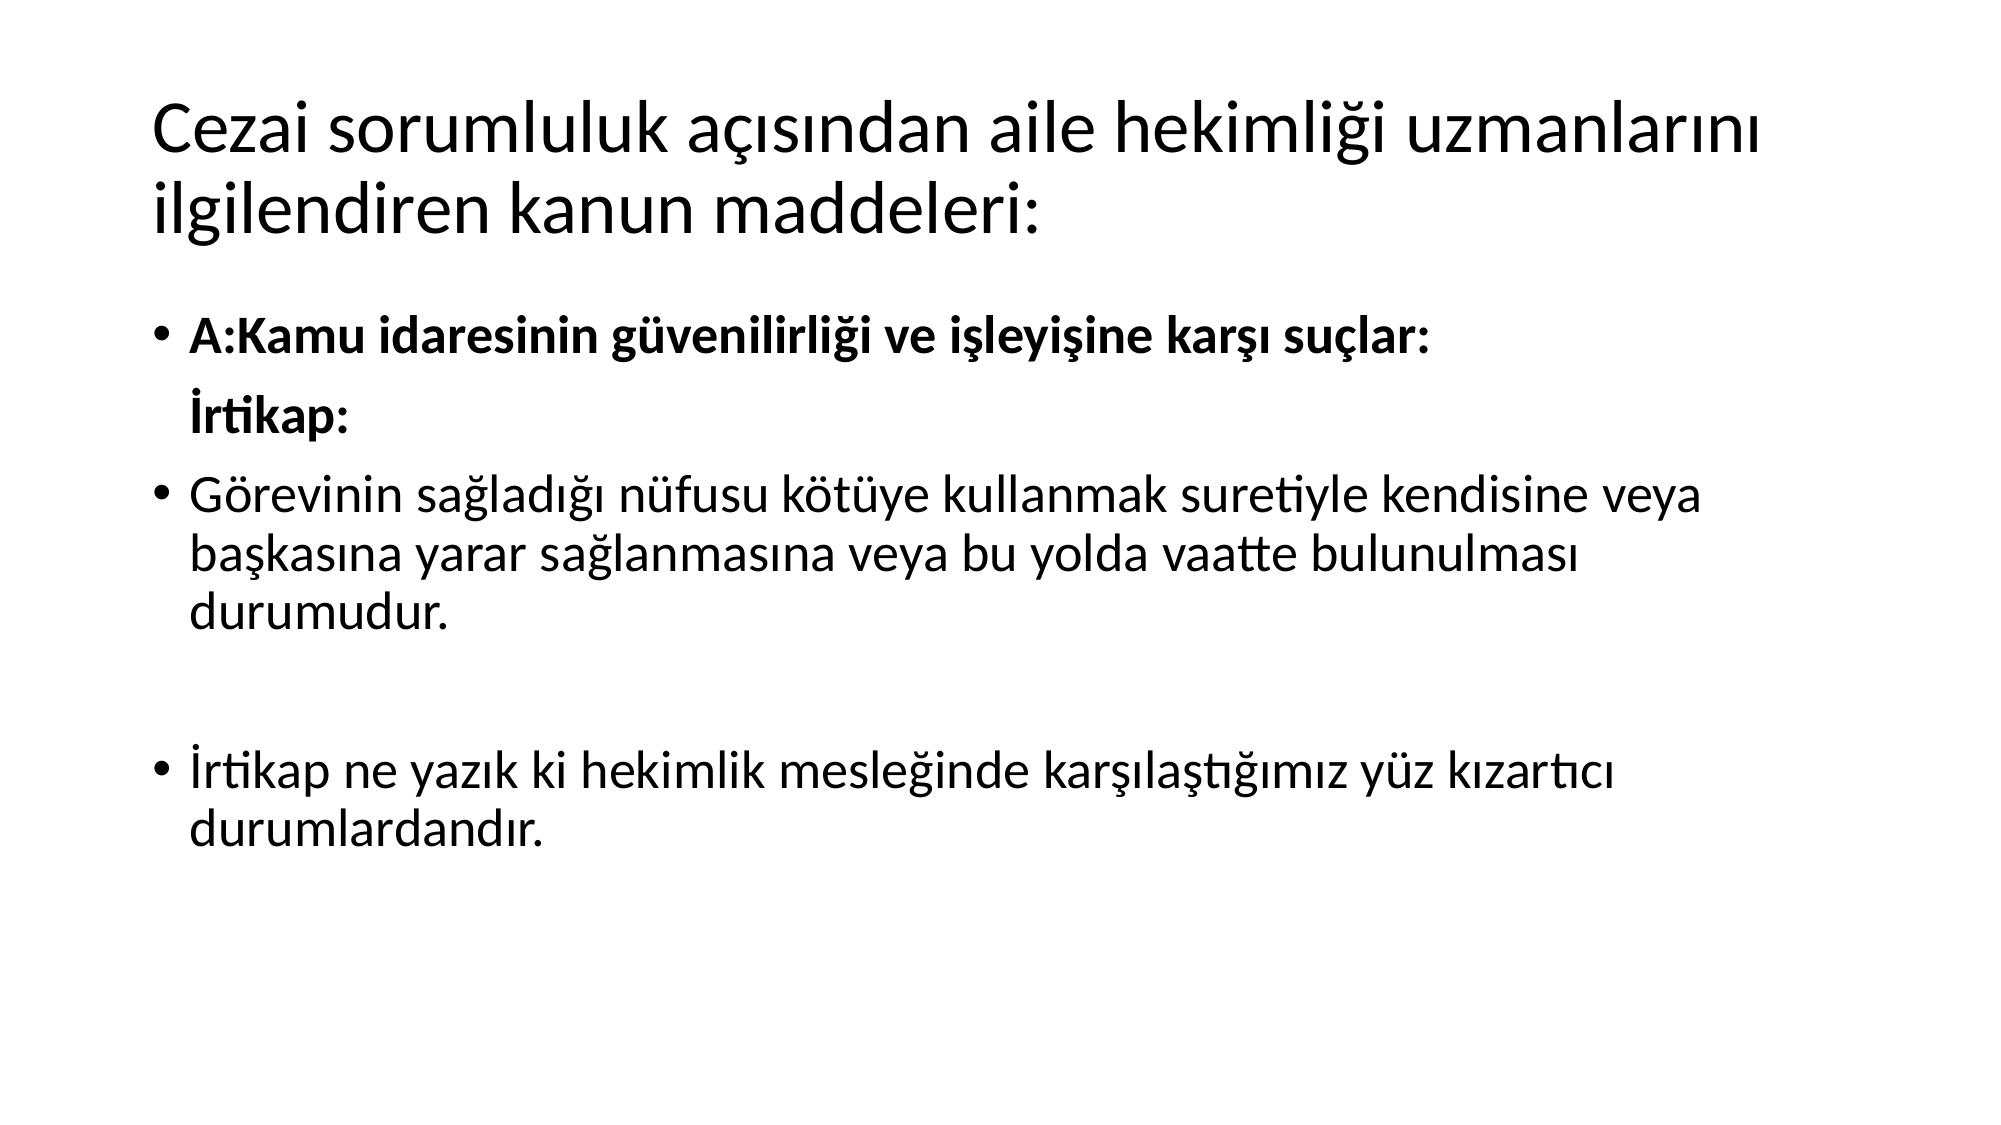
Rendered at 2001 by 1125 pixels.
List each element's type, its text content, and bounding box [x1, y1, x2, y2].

list A:Kamu idaresinin güvenilirliği ve işleyişine karşı suçlar: İrtikap: Görevinin sağladığı nüfusu kötüye kullanmak suretiyle kendisine veya başkasına yarar sağlanmasına veya bu yolda vaatte bulunulması durumudur. İrtikap ne yazık ki hekimlik mesleğinde karşılaştığımız yüz kızartıcı durumlardandır. [137, 299, 1863, 1014]
title Cezai sorumluluk açısından aile hekimliği uzmanlarını ilgilendiren kanun maddeleri: [137, 59, 1863, 278]
